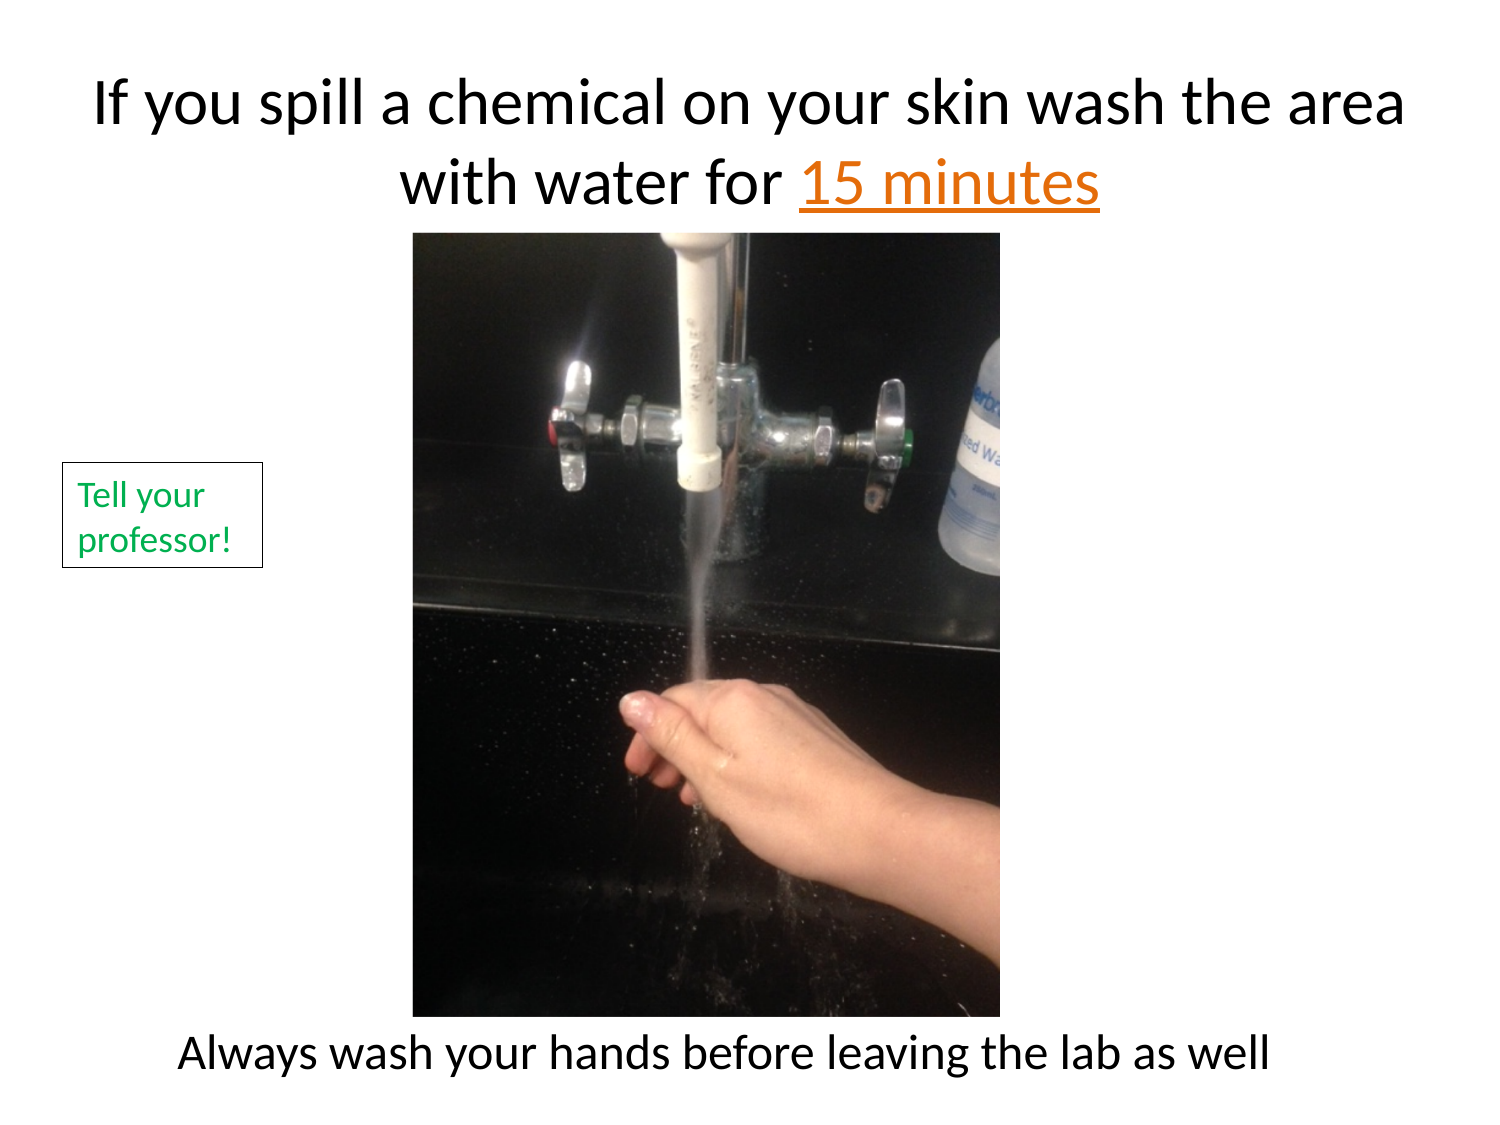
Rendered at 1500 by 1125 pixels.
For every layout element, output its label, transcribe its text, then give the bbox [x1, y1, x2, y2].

text_box Tell your professor! [62, 462, 263, 568]
picture [314, 234, 1099, 1016]
text_box Always wash your hands before leaving the lab as well [162, 1012, 1313, 1088]
list If you spill a chemical on your skin wash the area with water for 15 minutes [75, 50, 1425, 793]
